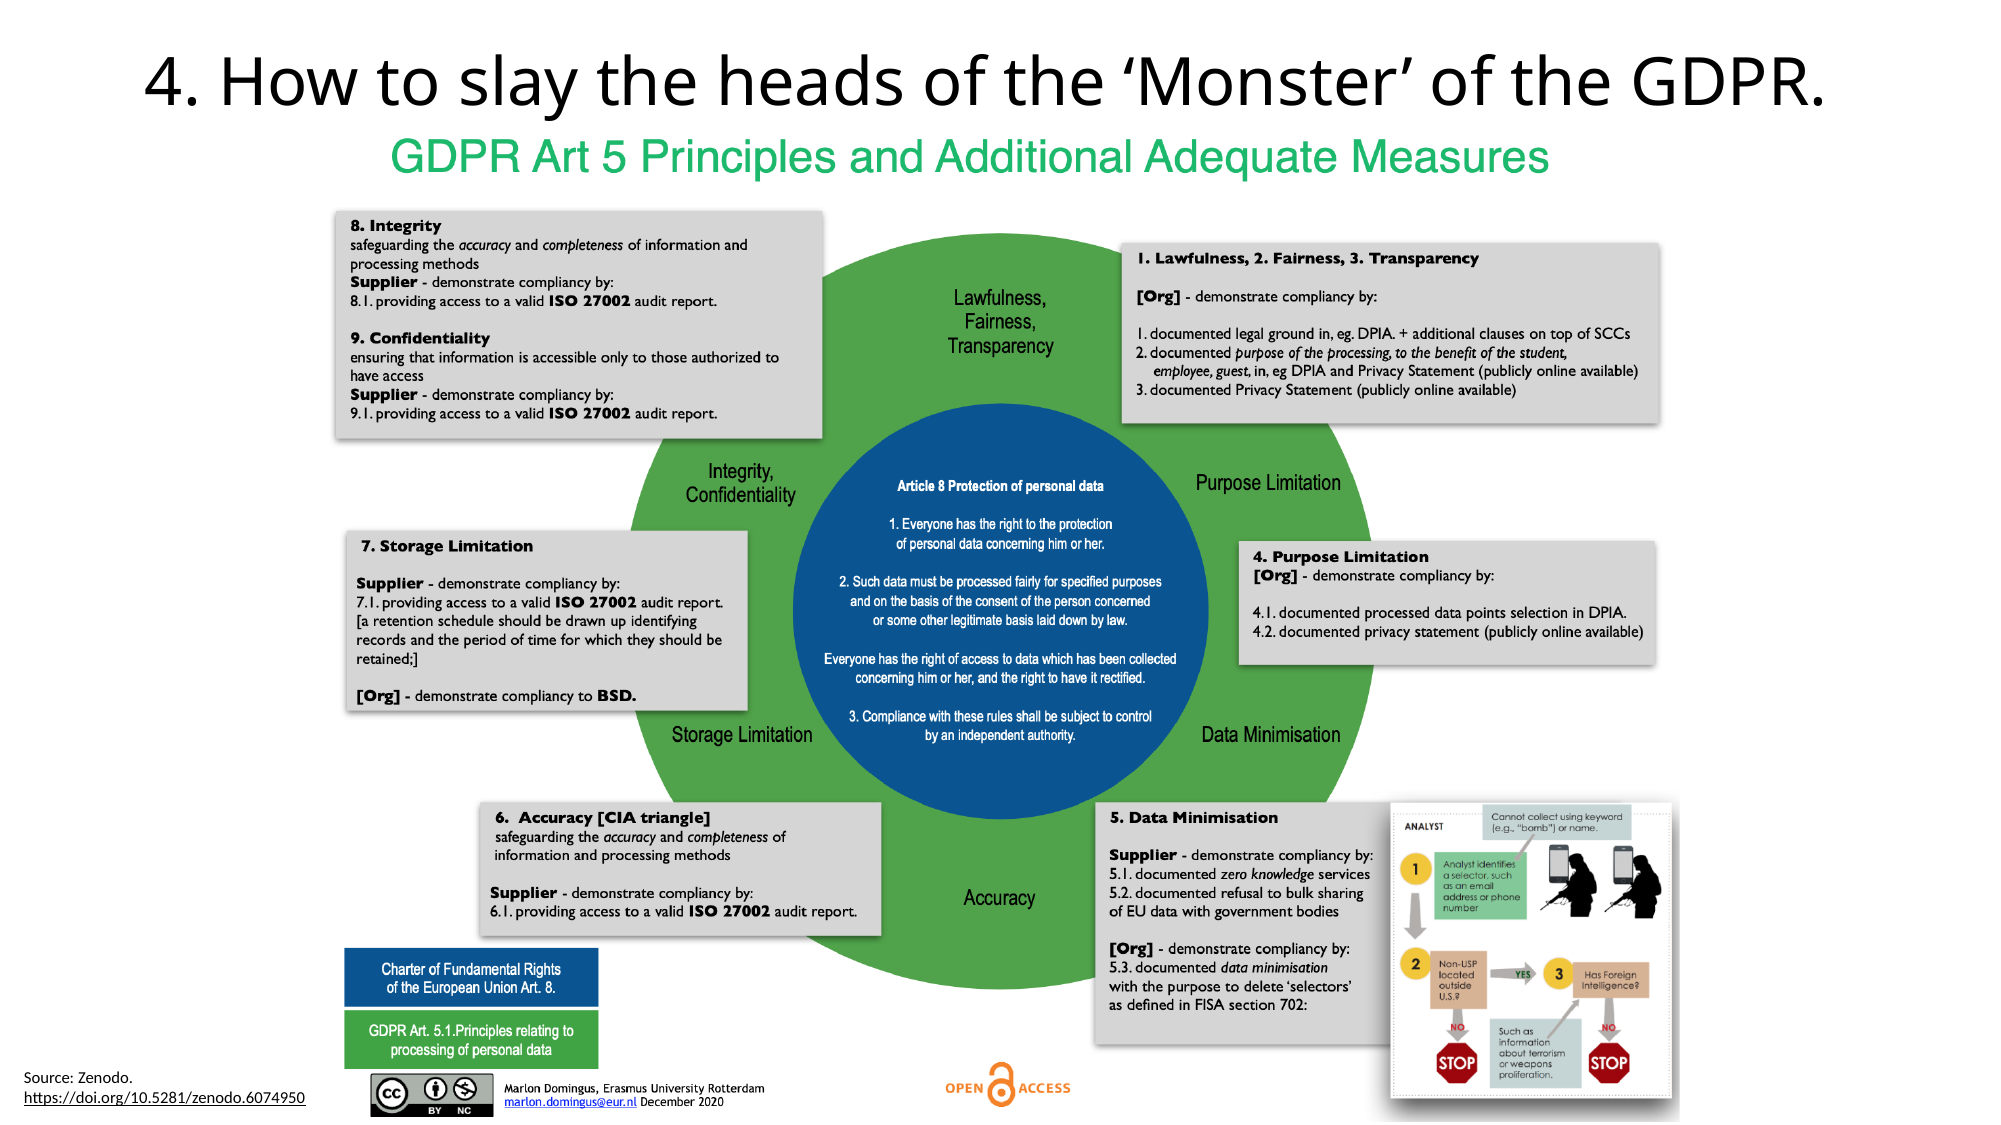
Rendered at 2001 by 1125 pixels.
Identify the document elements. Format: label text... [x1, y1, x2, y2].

text_box 4. How to slay the heads of the ‘Monster’ of the GDPR. [137, 0, 1863, 193]
text_box Source: Zenodo. https://doi.org/10.5281/zenodo.6074950 [16, 1059, 314, 1114]
picture [319, 129, 1680, 1122]
